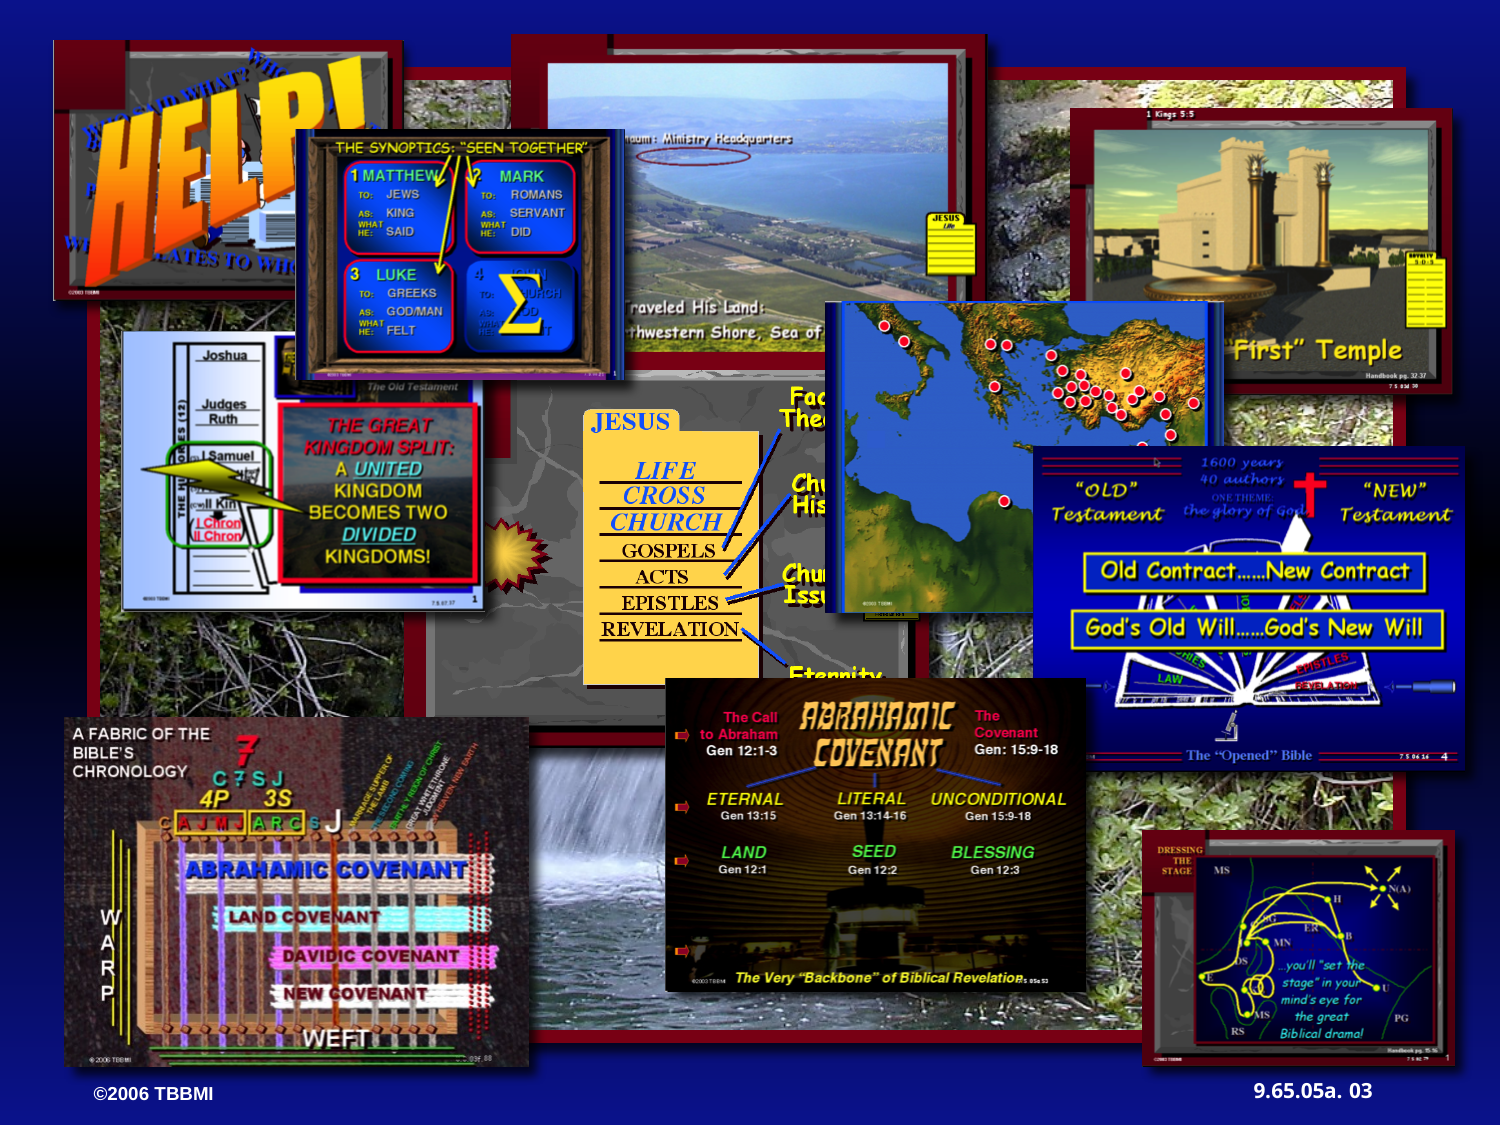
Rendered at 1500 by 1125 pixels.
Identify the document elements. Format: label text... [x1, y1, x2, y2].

text_box 9.65.05a. [1238, 1075, 1334, 1111]
text_box ©2006 TBBMI [78, 1083, 229, 1111]
picture [53, 34, 1465, 1068]
text_box 03 [1334, 1075, 1388, 1111]
